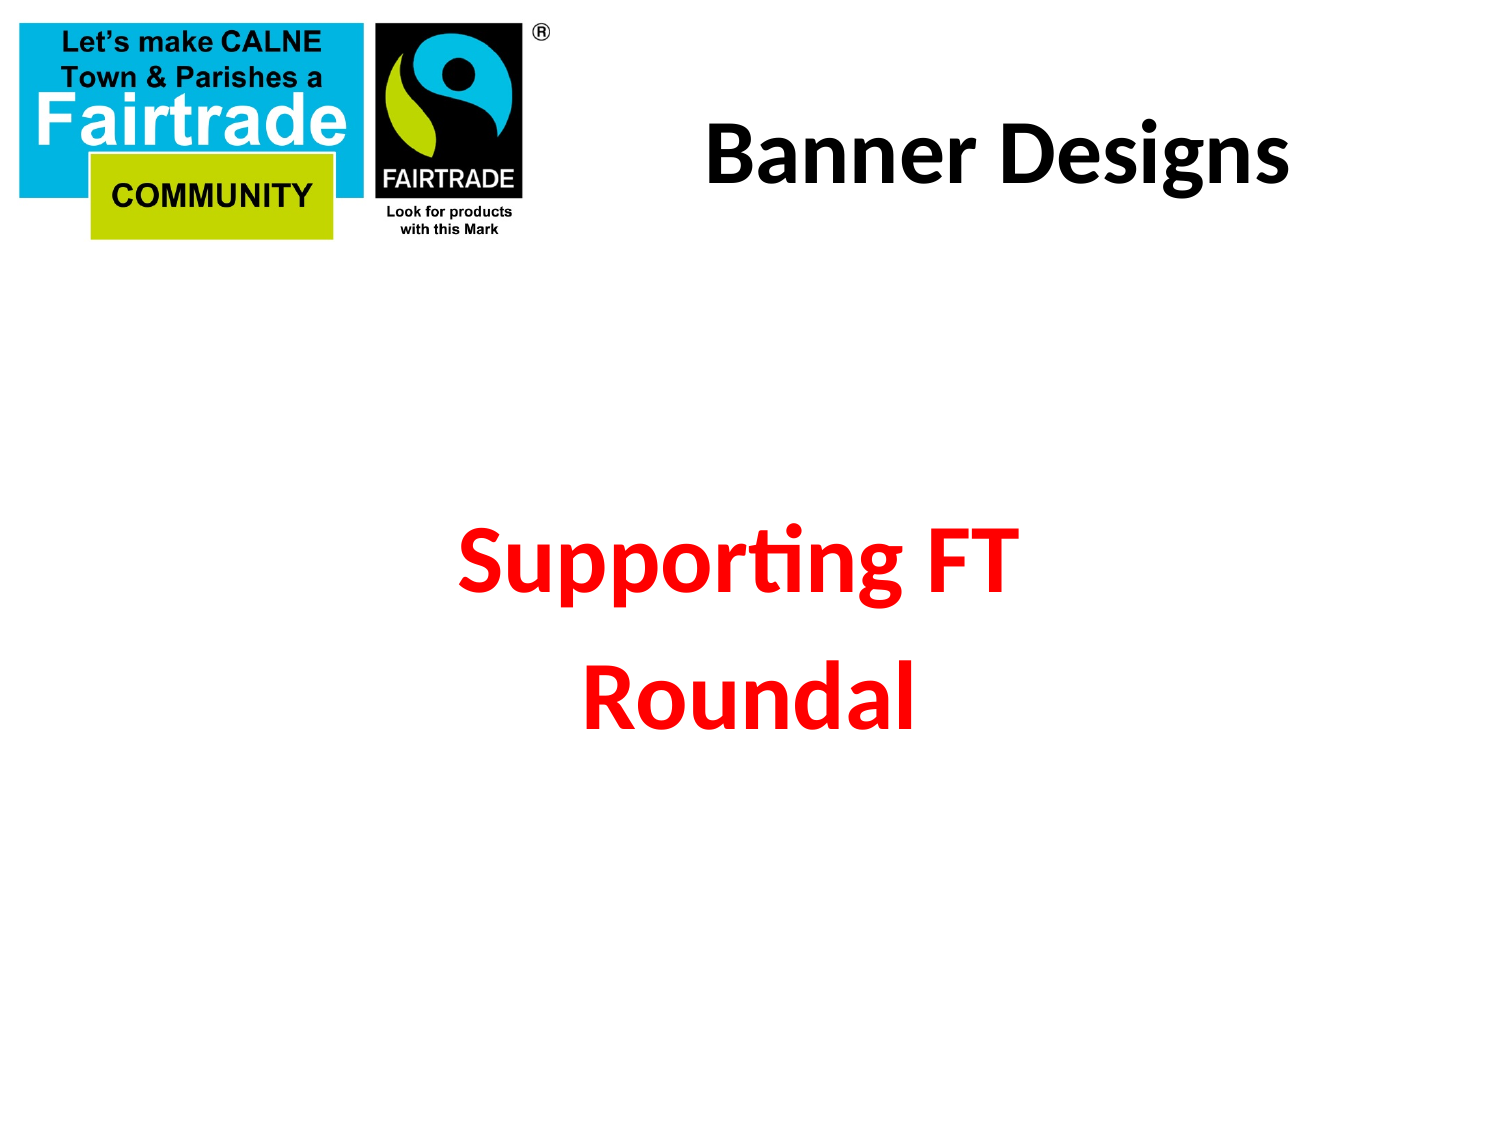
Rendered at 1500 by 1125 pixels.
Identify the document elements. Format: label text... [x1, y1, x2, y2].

title Banner Designs [608, 26, 1388, 268]
picture [17, 19, 550, 242]
subtitle Supporting FT Roundal [225, 349, 1275, 1024]
